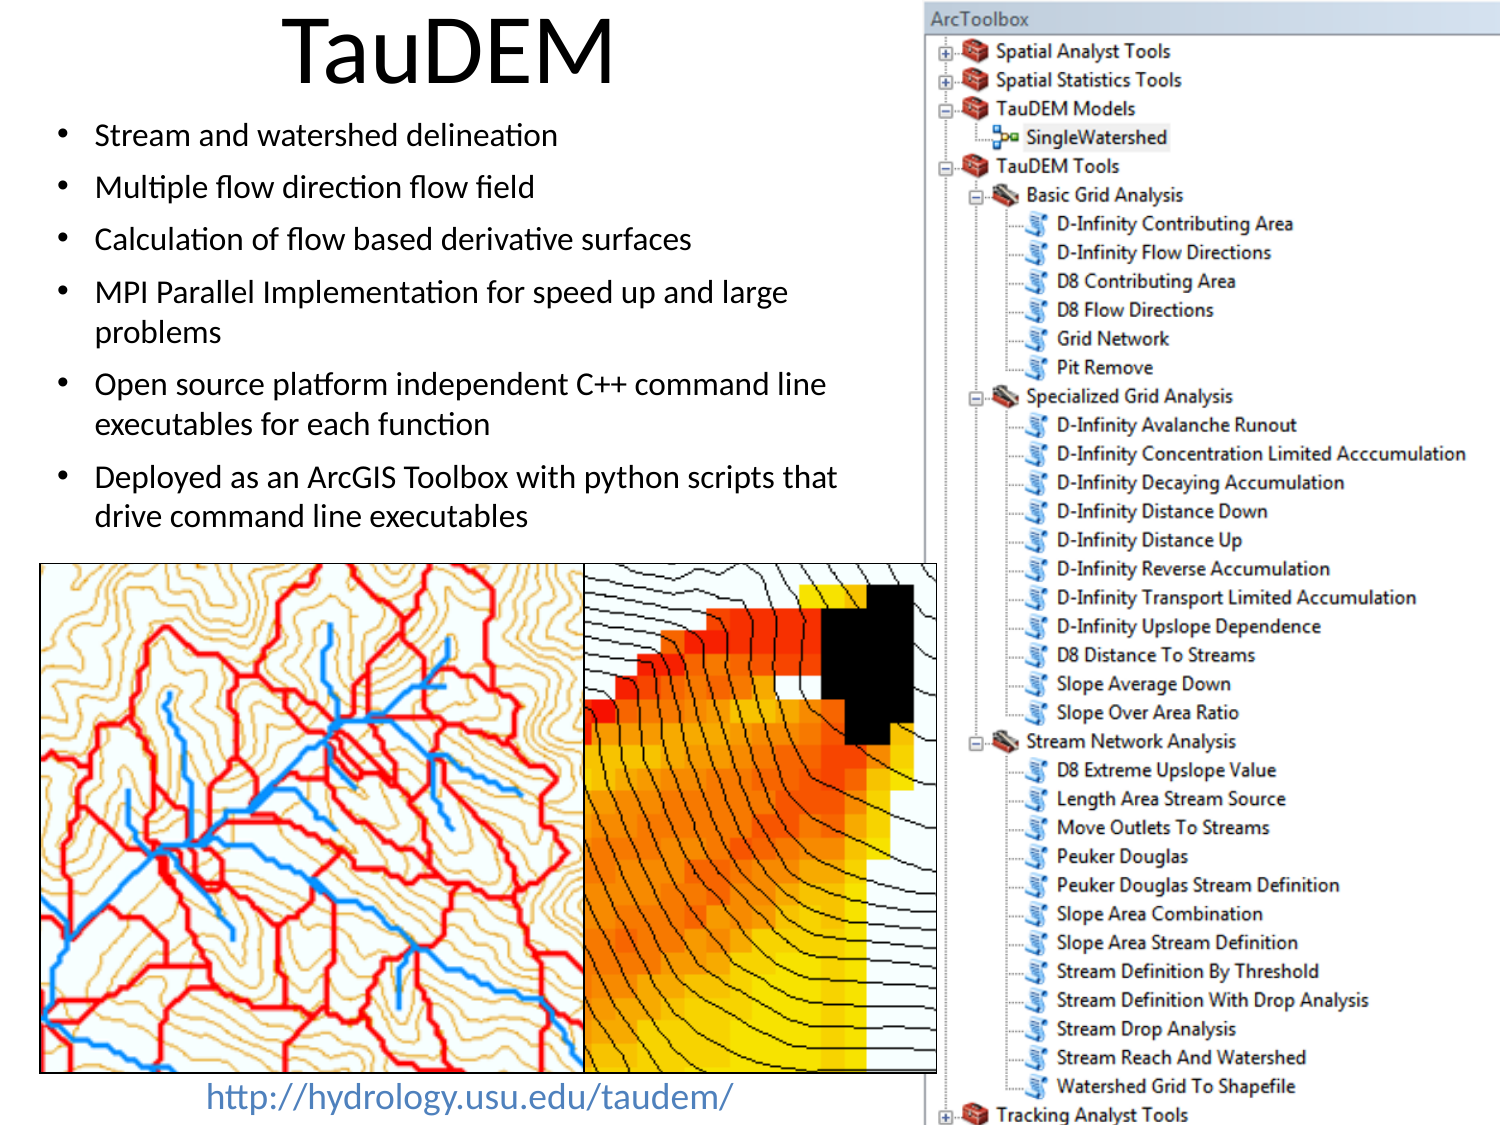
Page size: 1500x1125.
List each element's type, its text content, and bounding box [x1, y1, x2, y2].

title TauDEM [0, 0, 919, 107]
text_box Stream and watershed delineation Multiple flow direction flow field Calculation of flow based derivative surfaces MPI Parallel Implementation for speed up and large problems Open source platform independent C++ command line executables for each function Deployed as an ArcGIS Toolbox with python scripts that drive command line executables [42, 105, 881, 523]
picture [40, 0, 1500, 1125]
text_box http://hydrology.usu.edu/taudem/ [176, 1082, 773, 1125]
